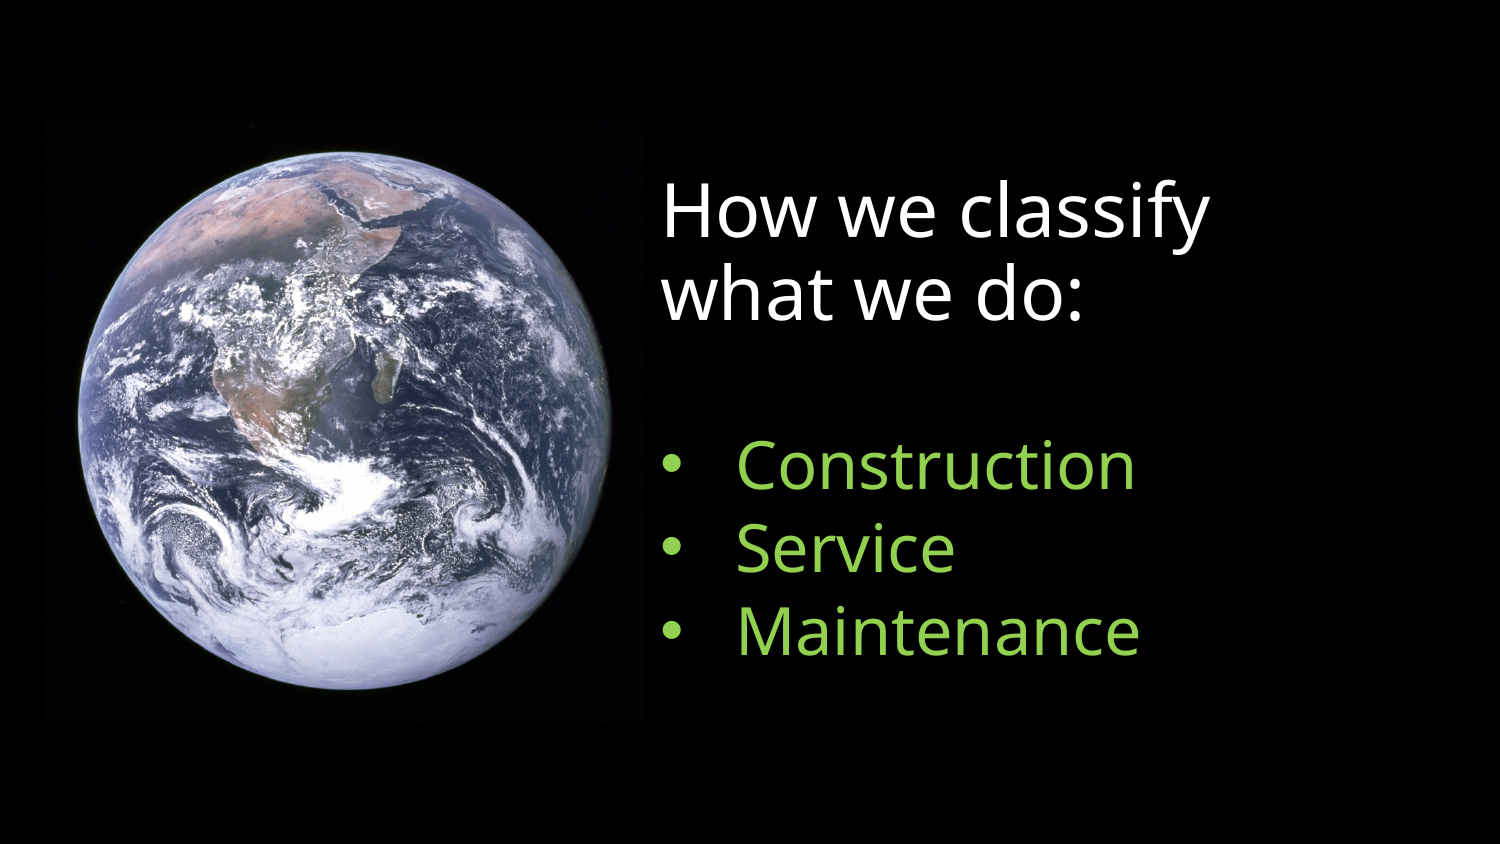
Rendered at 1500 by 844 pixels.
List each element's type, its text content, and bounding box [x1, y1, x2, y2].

text_box How we classify what we do: Construction Service Maintenance [651, 161, 1465, 677]
picture [44, 121, 646, 723]
